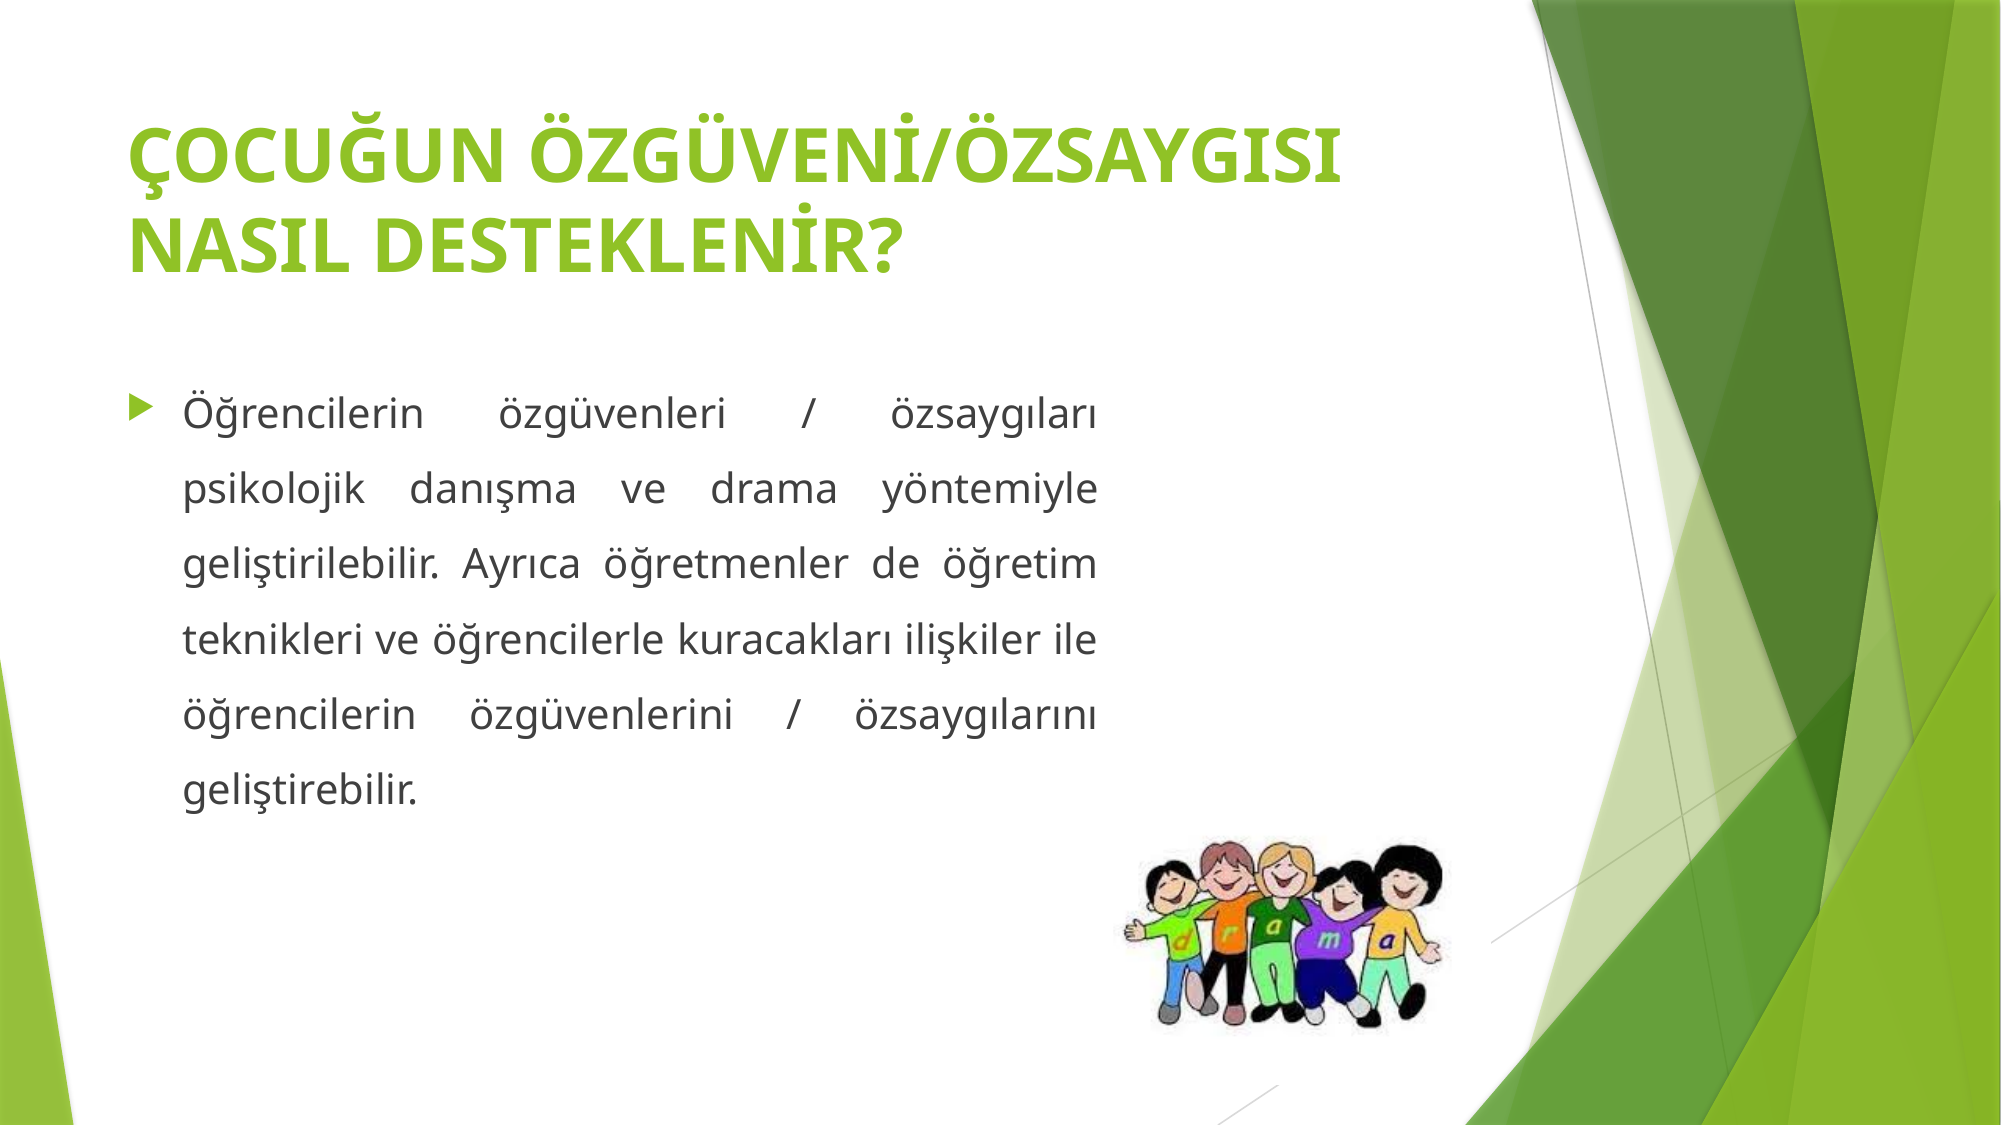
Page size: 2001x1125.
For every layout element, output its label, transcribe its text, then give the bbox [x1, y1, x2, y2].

picture [1075, 785, 1491, 1086]
list Öğrencilerin özgüvenleri / özsaygıları psikolojik danışma ve drama yöntemiyle geliştirilebilir. Ayrıca öğretmenler de öğretim teknikleri ve öğrencilerle kuracakları ilişkiler ile öğrencilerin özgüvenlerini / özsaygılarını geliştirebilir. [111, 354, 1114, 992]
title ÇOCUĞUN ÖZGÜVENİ/ÖZSAYGISI NASIL DESTEKLENİR? [111, 99, 1522, 317]
